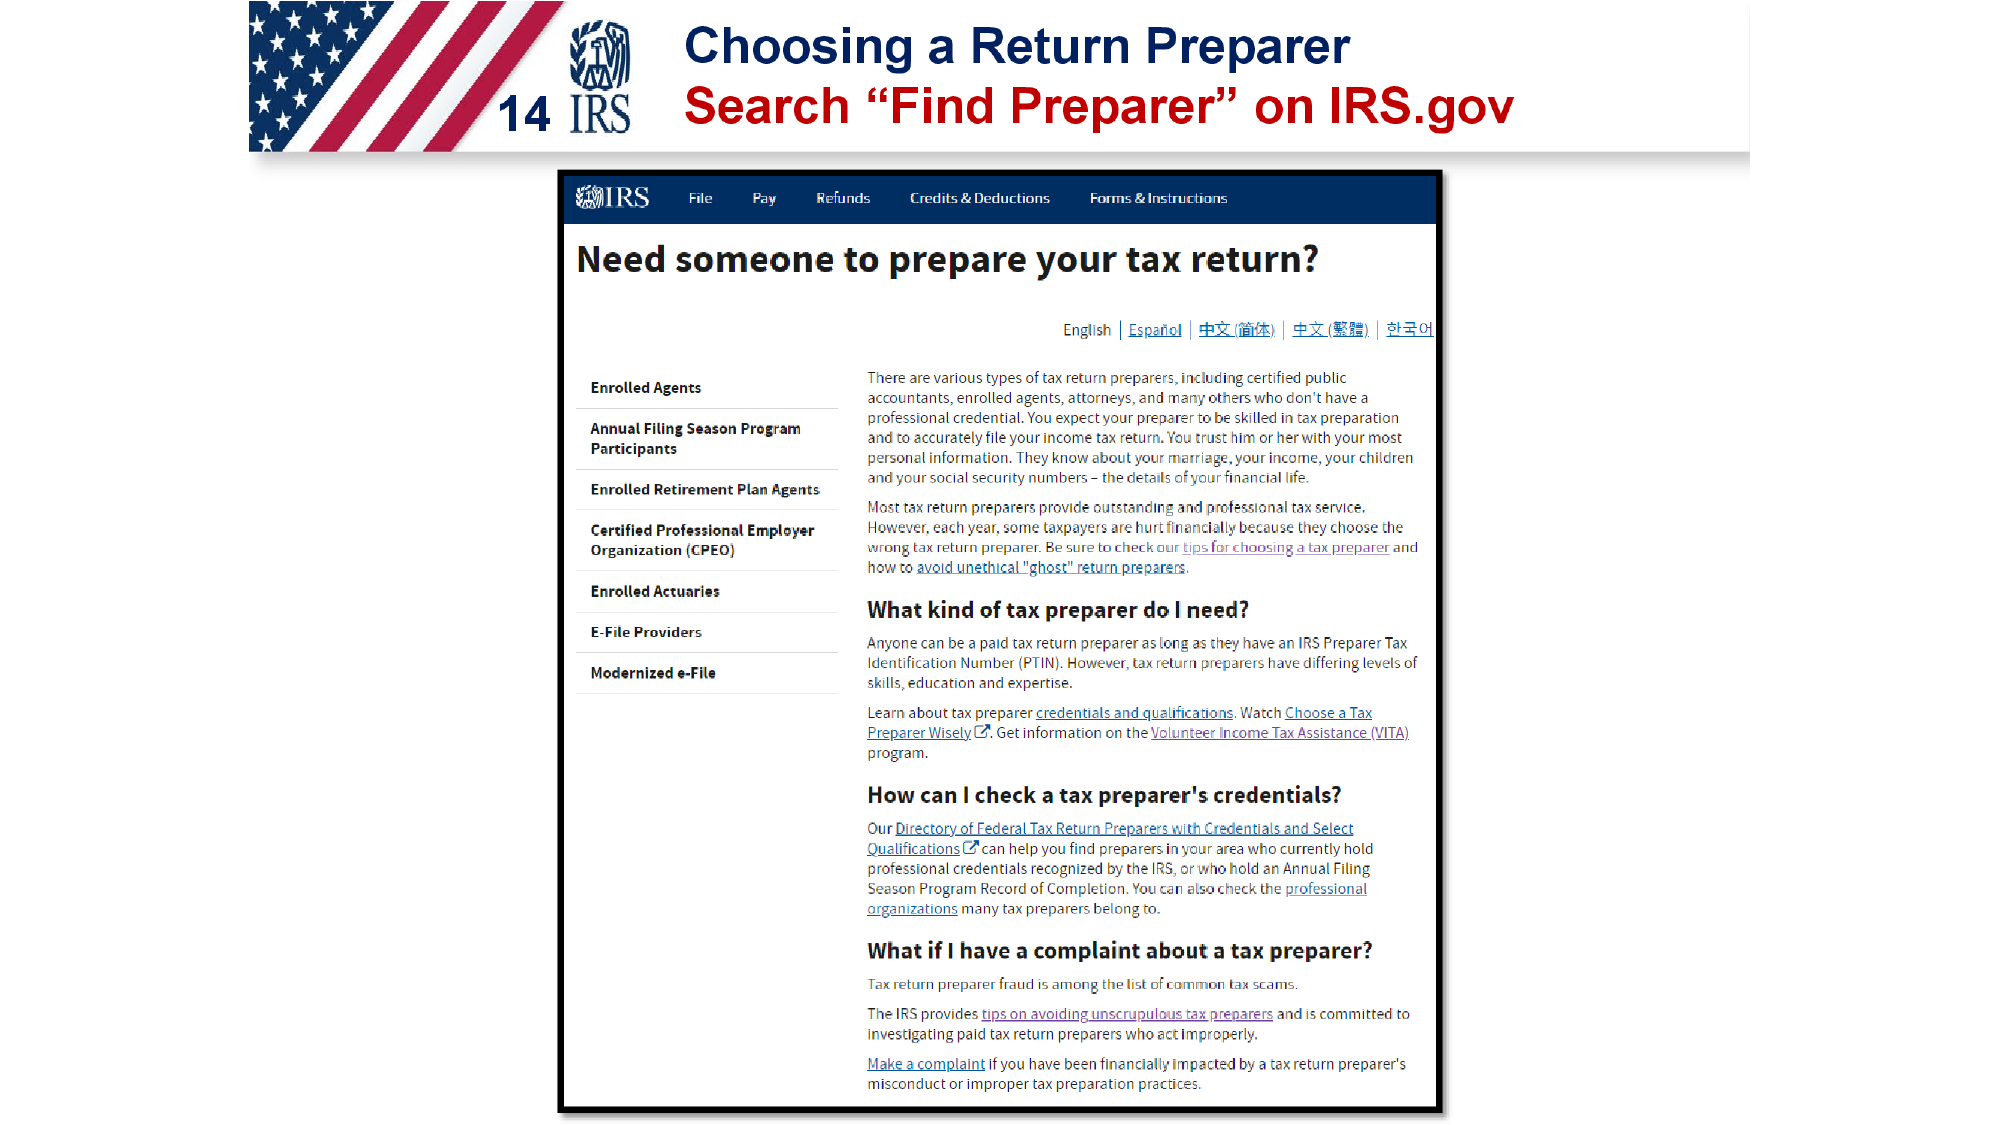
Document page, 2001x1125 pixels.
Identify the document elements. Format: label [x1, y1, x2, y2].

picture [249, 1, 1751, 1125]
